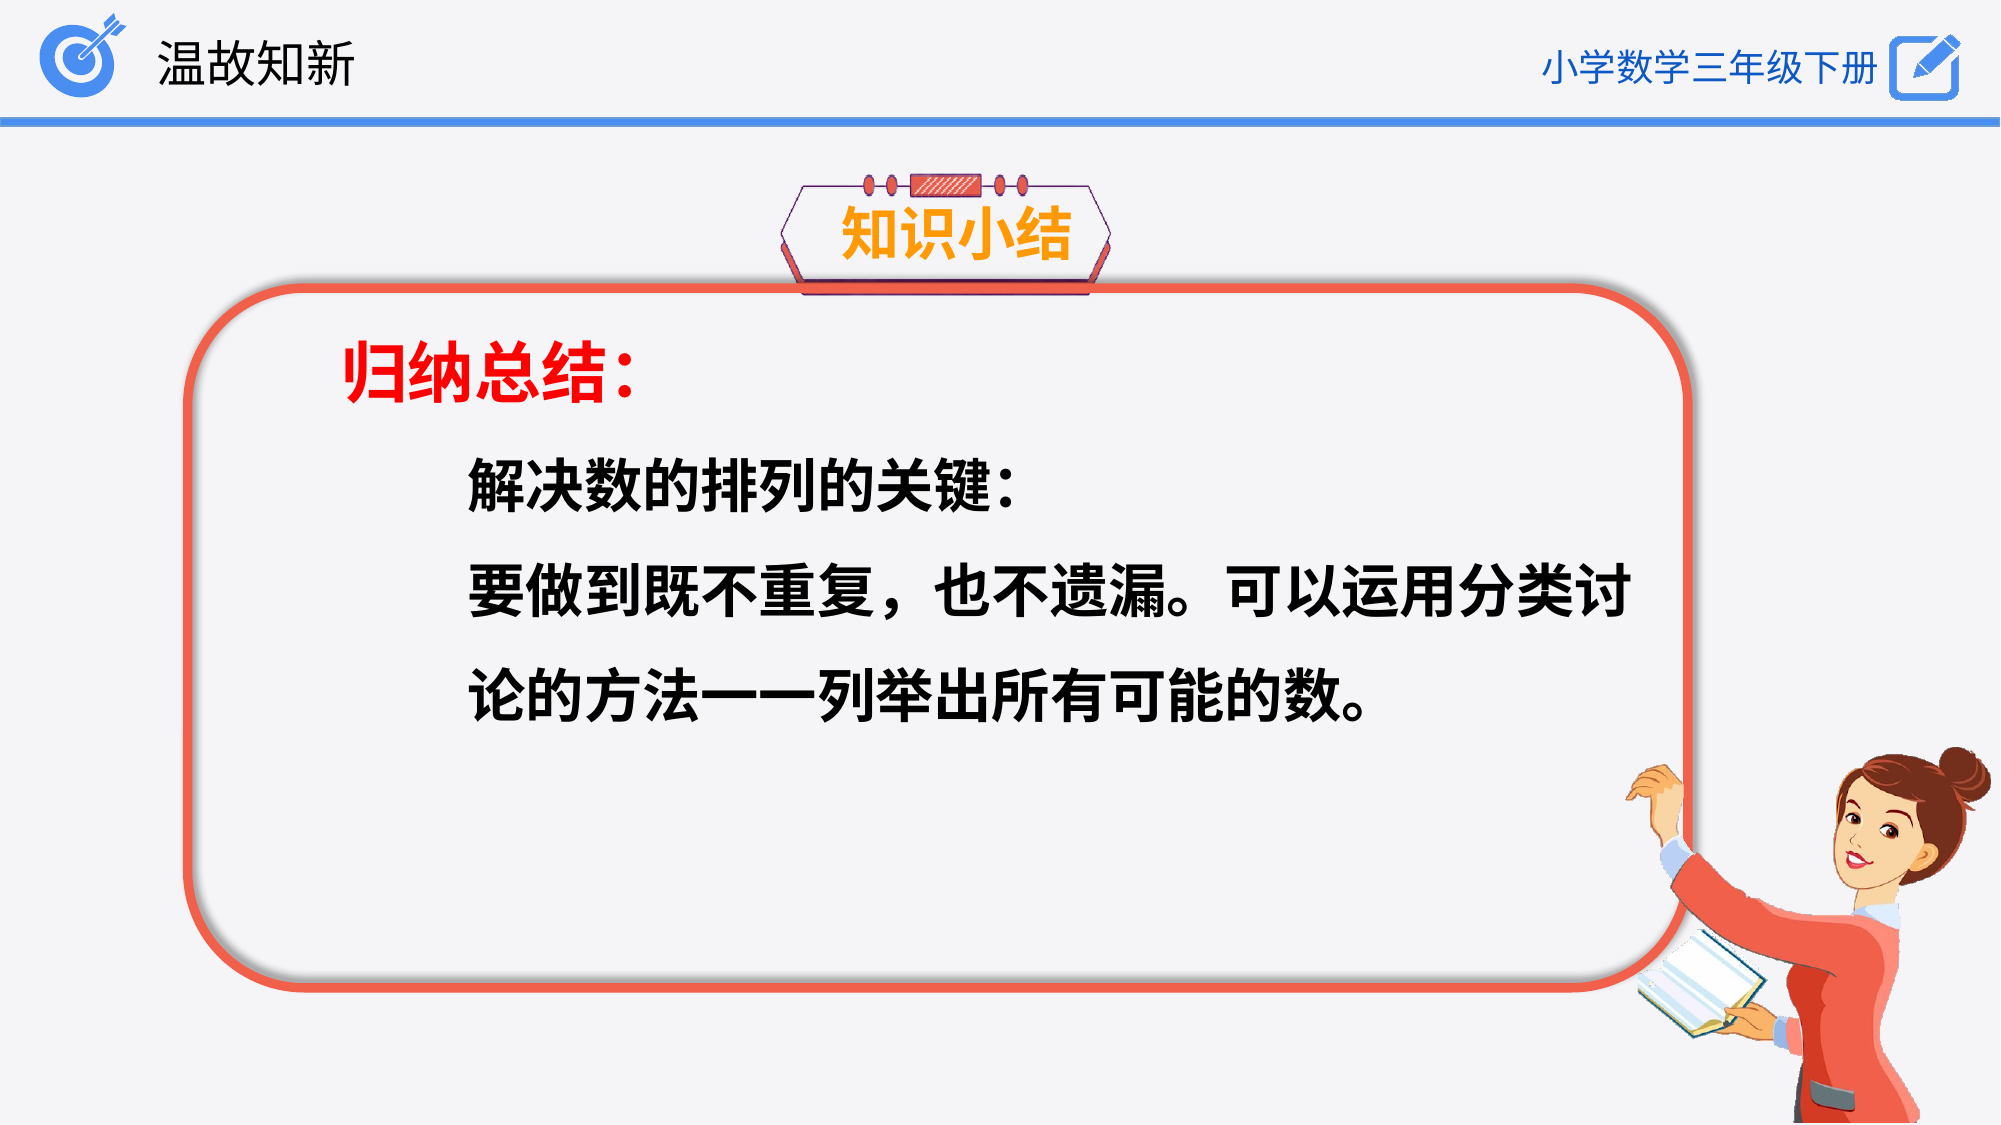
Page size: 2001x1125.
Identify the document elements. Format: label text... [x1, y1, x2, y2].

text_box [187, 160, 2000, 1125]
text_box 温故知新 [141, 24, 372, 100]
